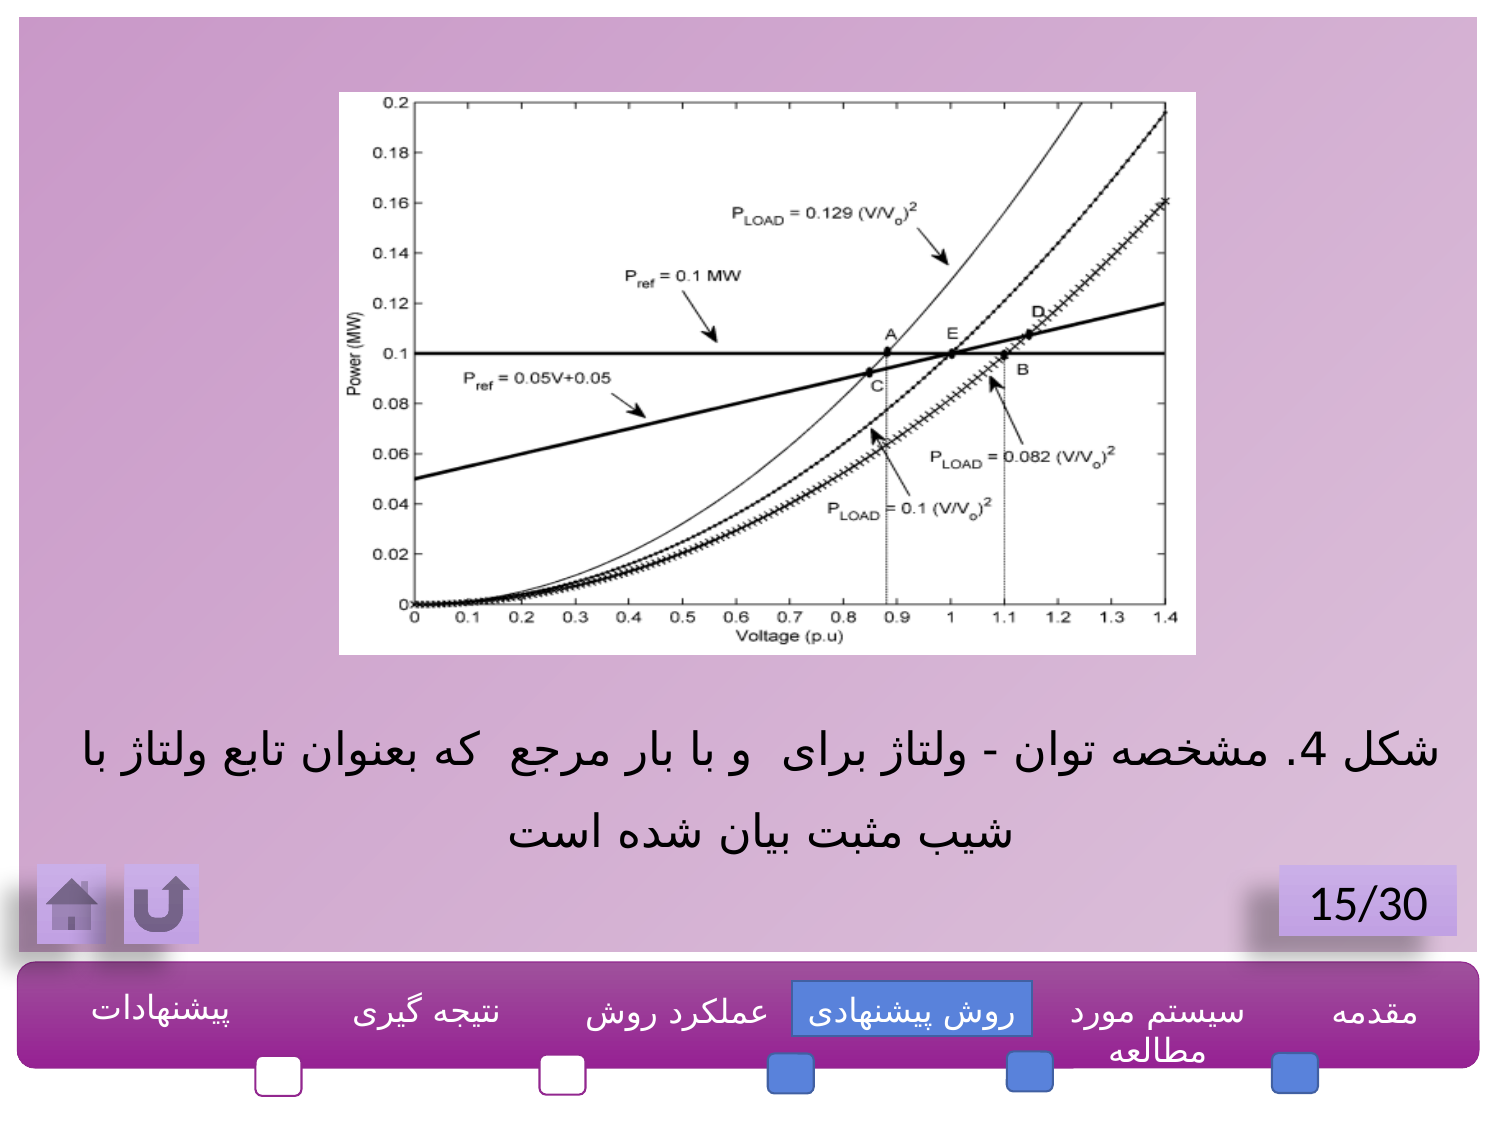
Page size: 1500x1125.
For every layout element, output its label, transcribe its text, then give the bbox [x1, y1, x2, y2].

text_box [1270, 1051, 1320, 1095]
text_box روش پیشنهادی [791, 980, 1033, 1037]
picture [339, 92, 1196, 655]
text_box [16, 14, 1480, 955]
text_box نتیجه گیری [284, 981, 559, 1037]
text_box [1005, 1050, 1054, 1093]
text_box مقدمه [1279, 982, 1472, 1038]
text_box [254, 1054, 303, 1097]
text_box [538, 1053, 587, 1096]
text_box پیشنهادات [37, 978, 285, 1034]
text_box [37, 863, 107, 945]
text_box 15/30 [1279, 864, 1457, 937]
text_box عملکرد روش [564, 983, 791, 1038]
text_box [16, 961, 1480, 1069]
text_box [124, 863, 200, 944]
text_box سیستم مورد مطالعه [1036, 981, 1279, 1076]
text_box [766, 1052, 815, 1095]
text_box [37, 27, 1457, 864]
